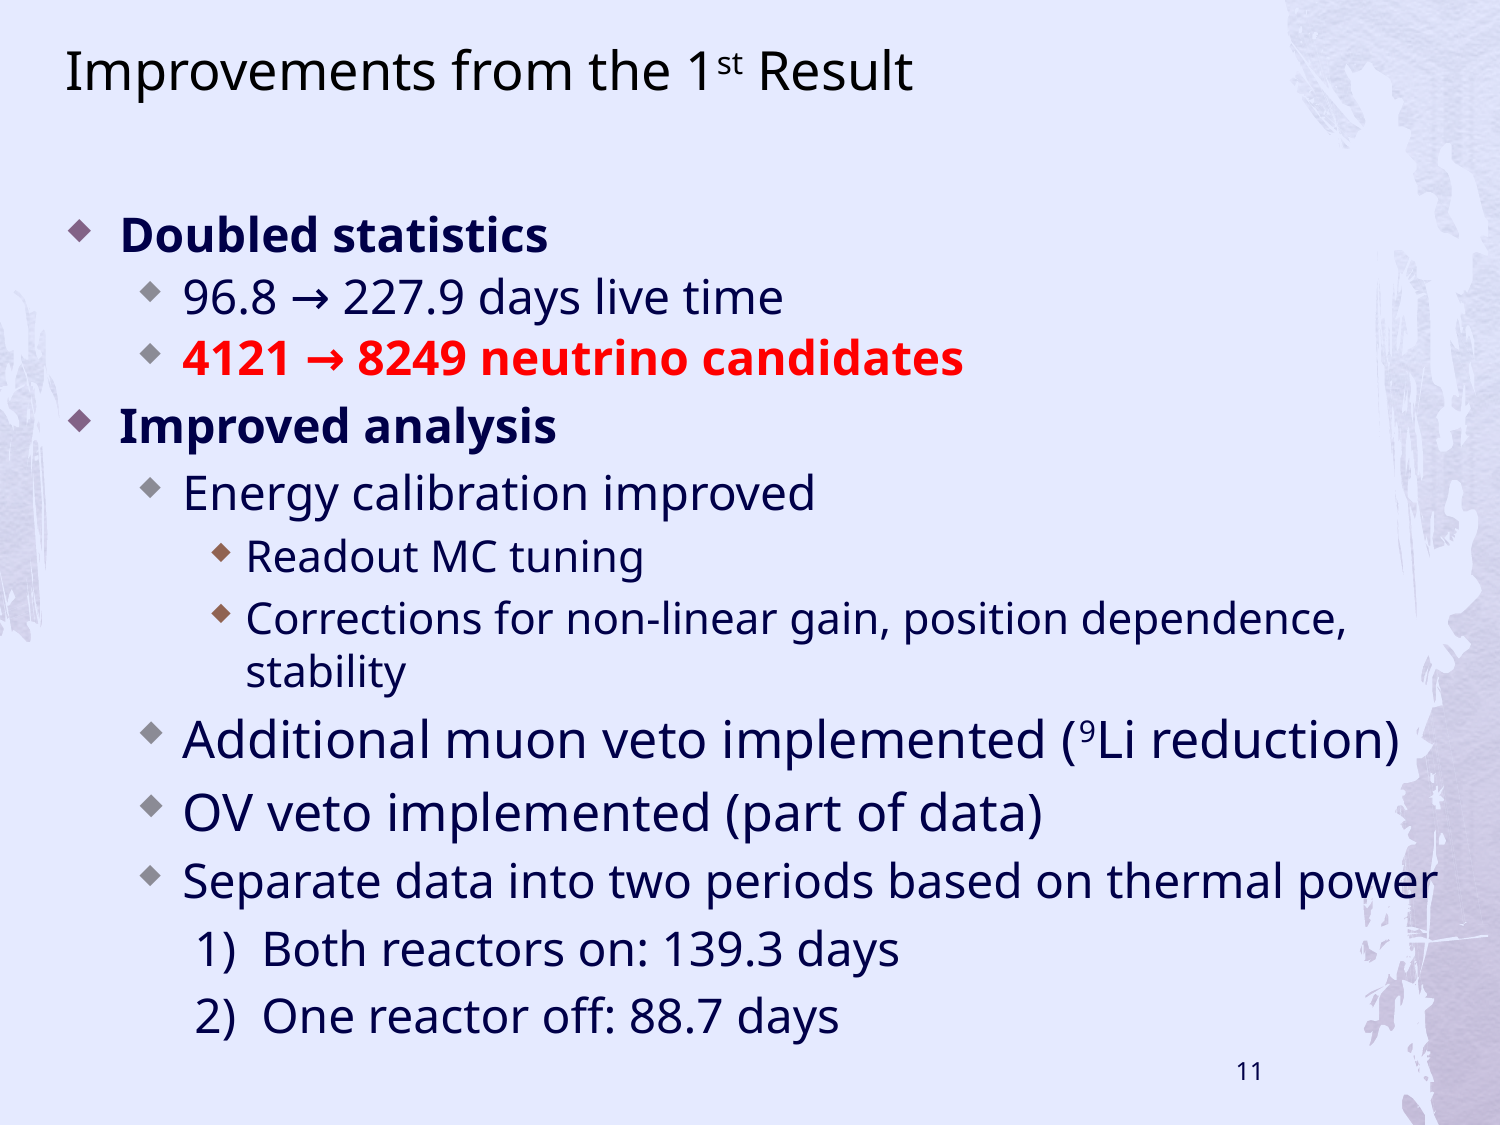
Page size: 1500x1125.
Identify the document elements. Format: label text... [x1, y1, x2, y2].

slide_number 11 [1074, 1064, 1425, 1103]
title Improvements from the 1st Result [50, 28, 1461, 110]
list Doubled statistics 96.8 → 227.9 days live time 4121 → 8249 neutrino candidates Improved analysis Energy calibration improved Readout MC tuning Corrections for non-linear gain, position dependence, stability Additional muon veto implemented (9Li reduction) OV veto implemented (part of data) Separate data into two periods based on thermal power 1) Both reactors on: 139.3 days 2) One reactor off: 88.7 days [50, 204, 1474, 1064]
